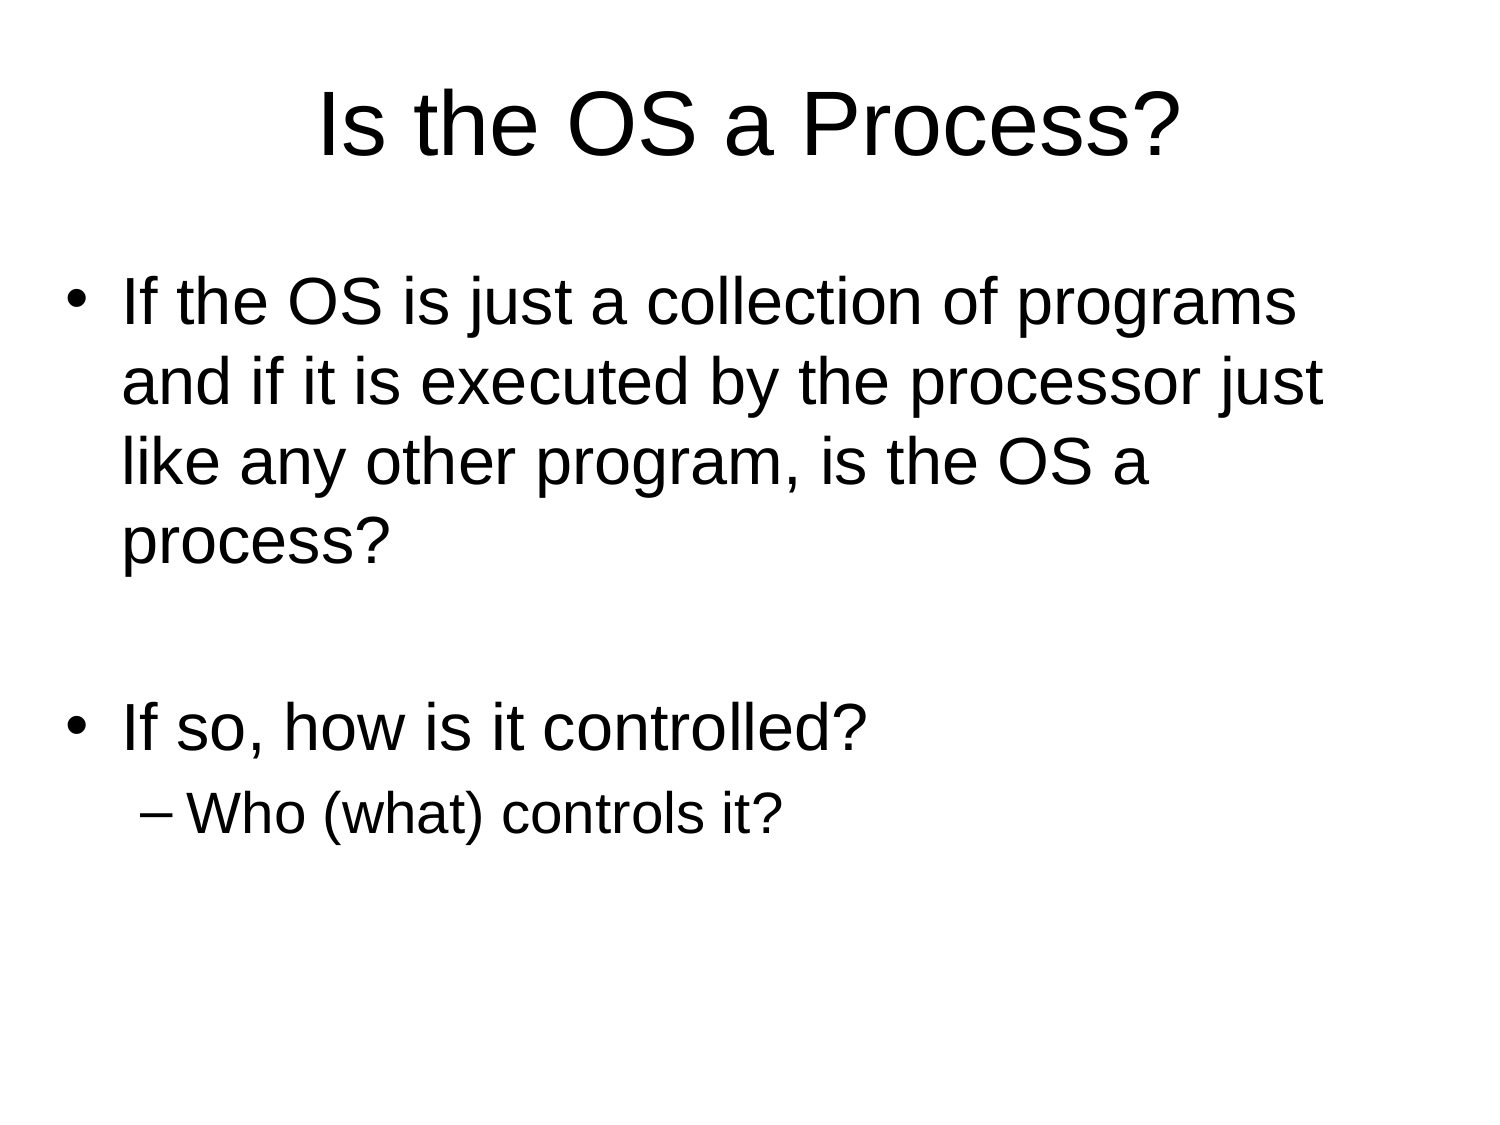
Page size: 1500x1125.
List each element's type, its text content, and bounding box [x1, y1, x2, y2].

list If the OS is just a collection of programs and if it is executed by the processor just like any other program, is the OS a process? If so, how is it controlled? Who (what) controls it? [49, 249, 1401, 1063]
title Is the OS a Process? [74, 24, 1426, 213]
